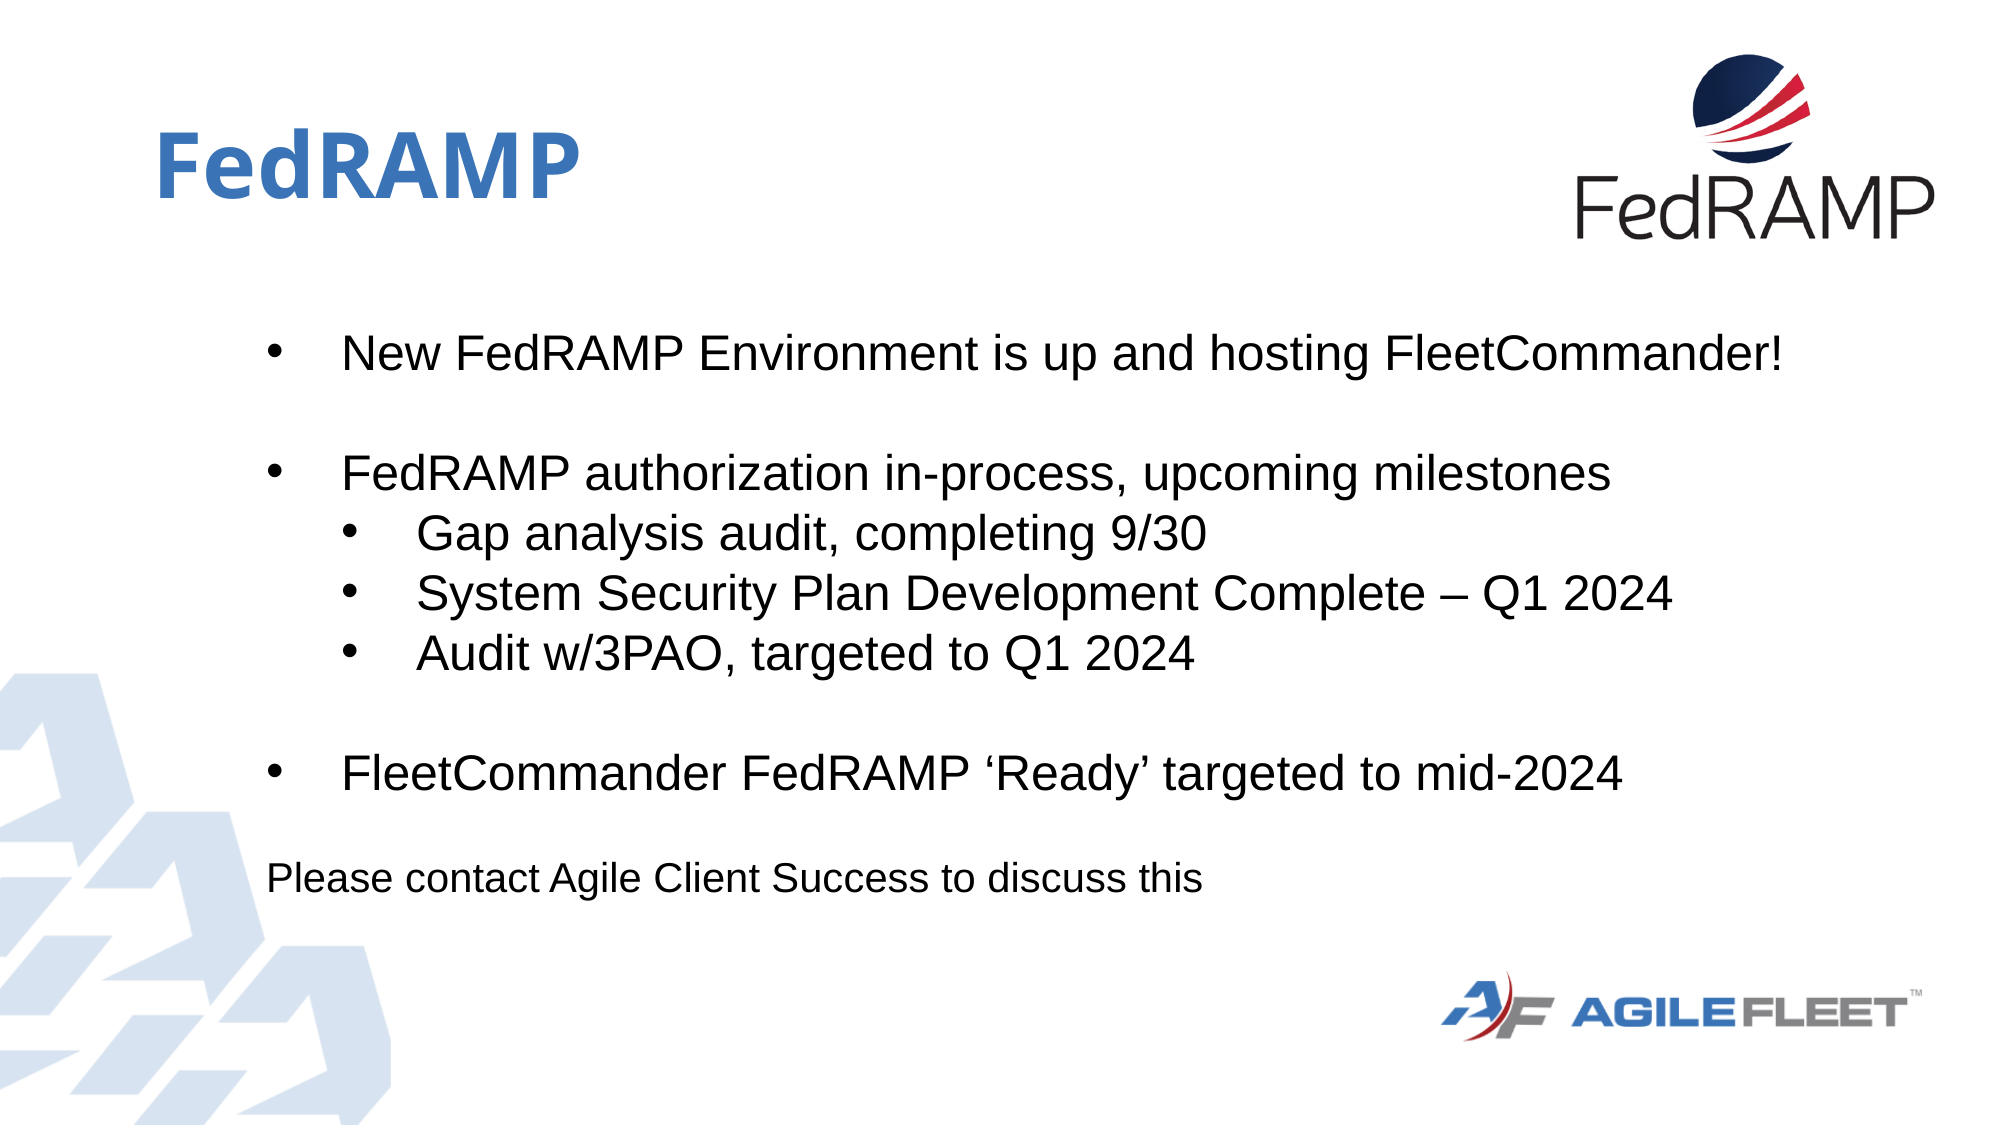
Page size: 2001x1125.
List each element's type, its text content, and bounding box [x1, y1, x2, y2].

picture [0, 0, 2001, 1125]
title FedRAMP [137, 59, 1863, 278]
text_box New FedRAMP Environment is up and hosting FleetCommander! FedRAMP authorization in-process, upcoming milestones Gap analysis audit, completing 9/30 System Security Plan Development Complete – Q1 2024 Audit w/3PAO, targeted to Q1 2024 FleetCommander FedRAMP ‘Ready’ targeted to mid-2024 Please contact Agile Client Success to discuss this [257, 312, 2000, 959]
